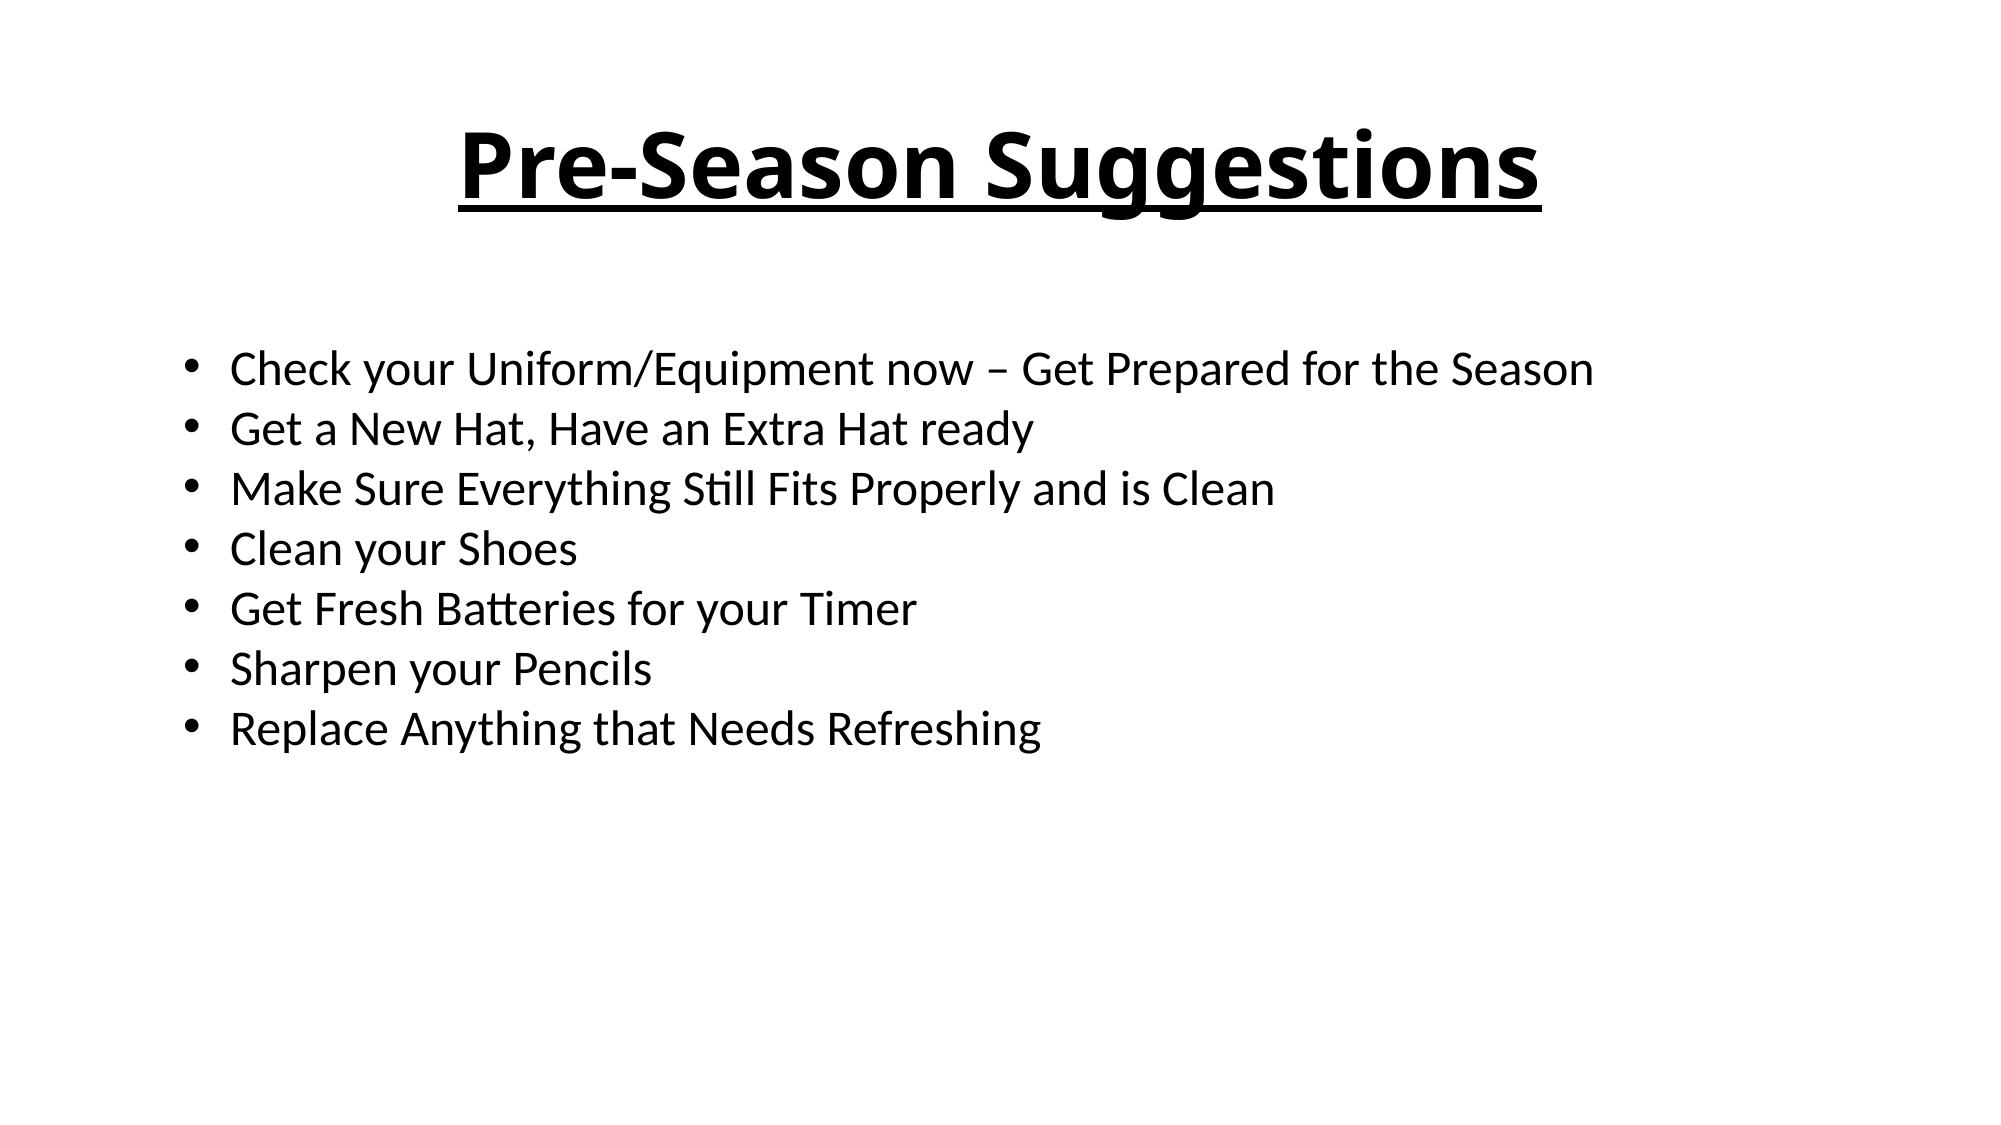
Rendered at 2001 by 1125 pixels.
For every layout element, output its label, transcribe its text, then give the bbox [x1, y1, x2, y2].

title Pre-Season Suggestions [137, 59, 1863, 278]
text_box Check your Uniform/Equipment now – Get Prepared for the Season Get a New Hat, Have an Extra Hat ready Make Sure Everything Still Fits Properly and is Clean Clean your Shoes Get Fresh Batteries for your Timer Sharpen your Pencils Replace Anything that Needs Refreshing [168, 328, 1728, 853]
